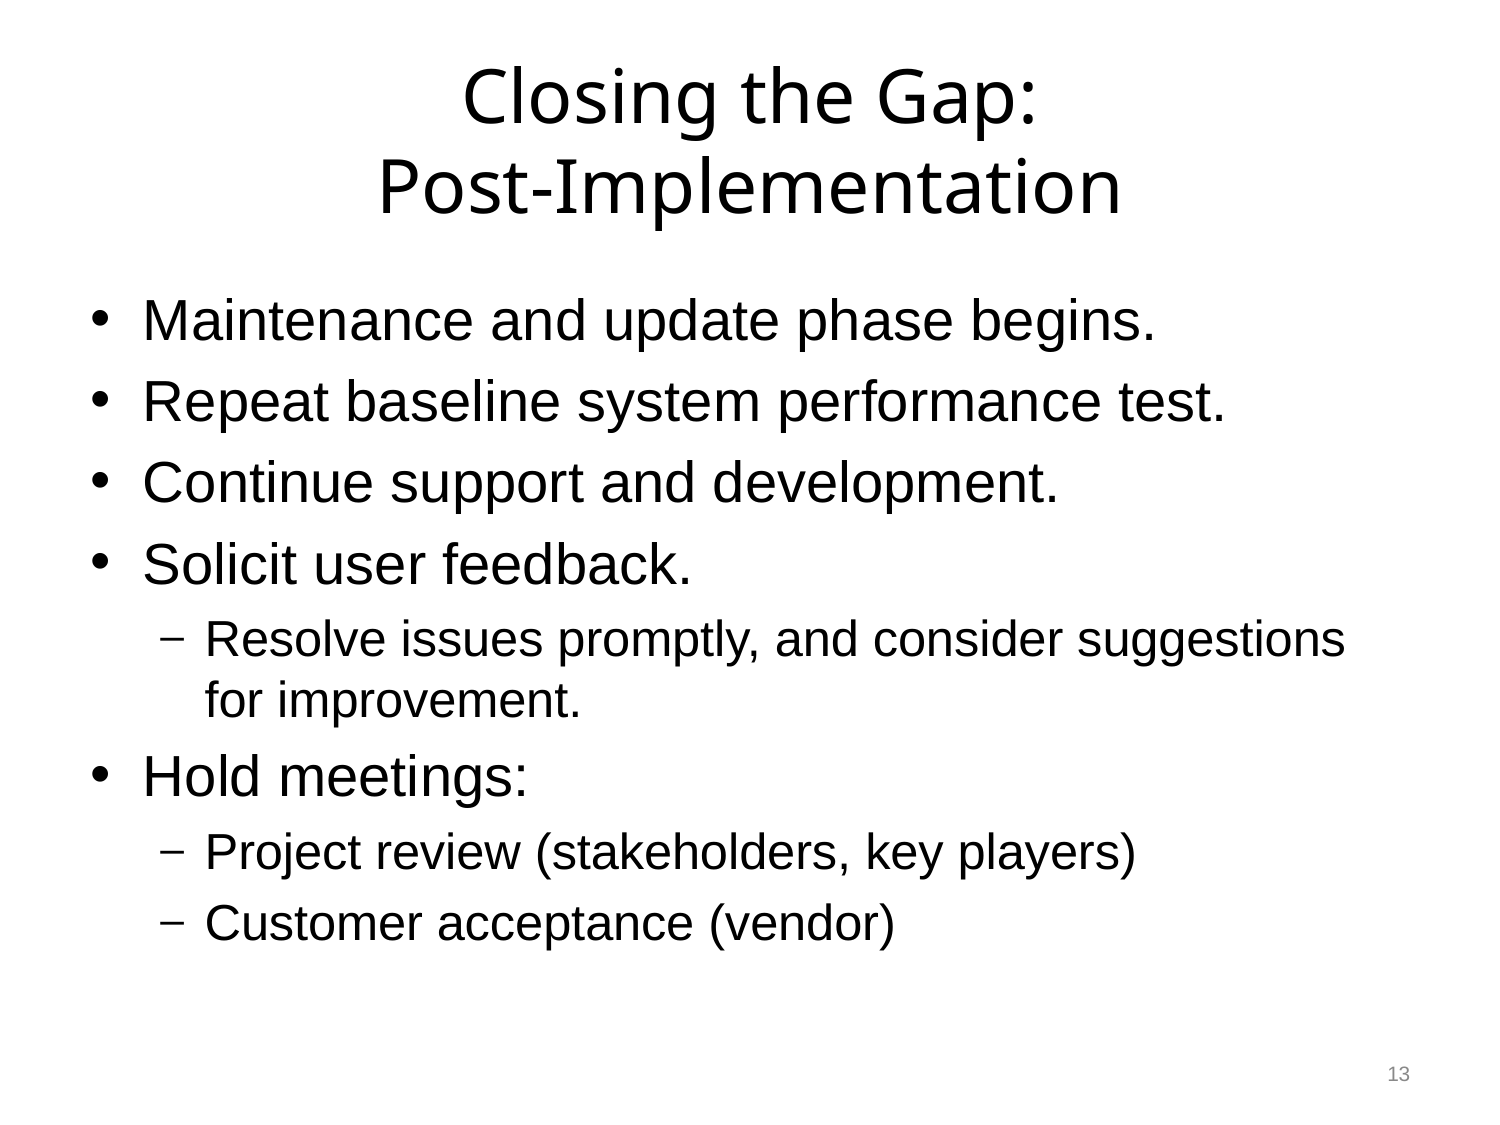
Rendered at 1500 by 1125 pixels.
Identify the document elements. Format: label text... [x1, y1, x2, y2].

slide_number 13 [1125, 1042, 1425, 1103]
title Closing the Gap: Post-Implementation [75, 45, 1425, 233]
list Maintenance and update phase begins. Repeat baseline system performance test. Continue support and development. Solicit user feedback. Resolve issues promptly, and consider suggestions for improvement. Hold meetings: Project review (stakeholders, key players) Customer acceptance (vendor) [75, 275, 1425, 966]
